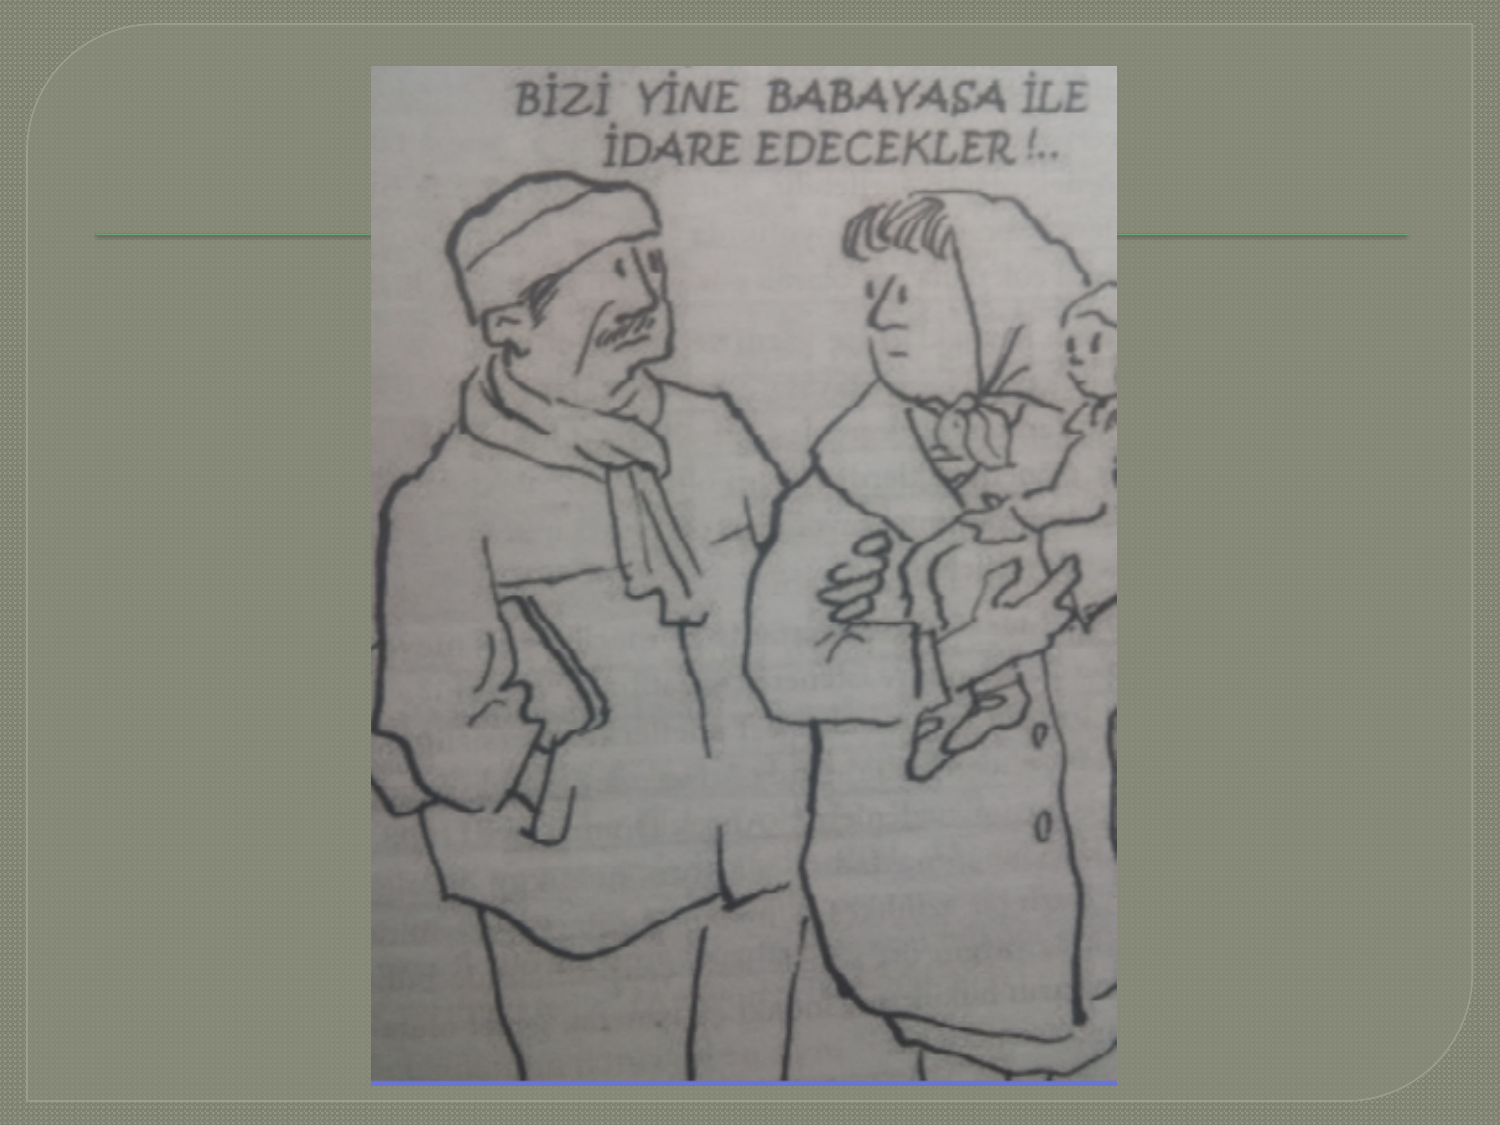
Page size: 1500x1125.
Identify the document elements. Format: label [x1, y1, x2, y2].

picture [371, 66, 1117, 1086]
